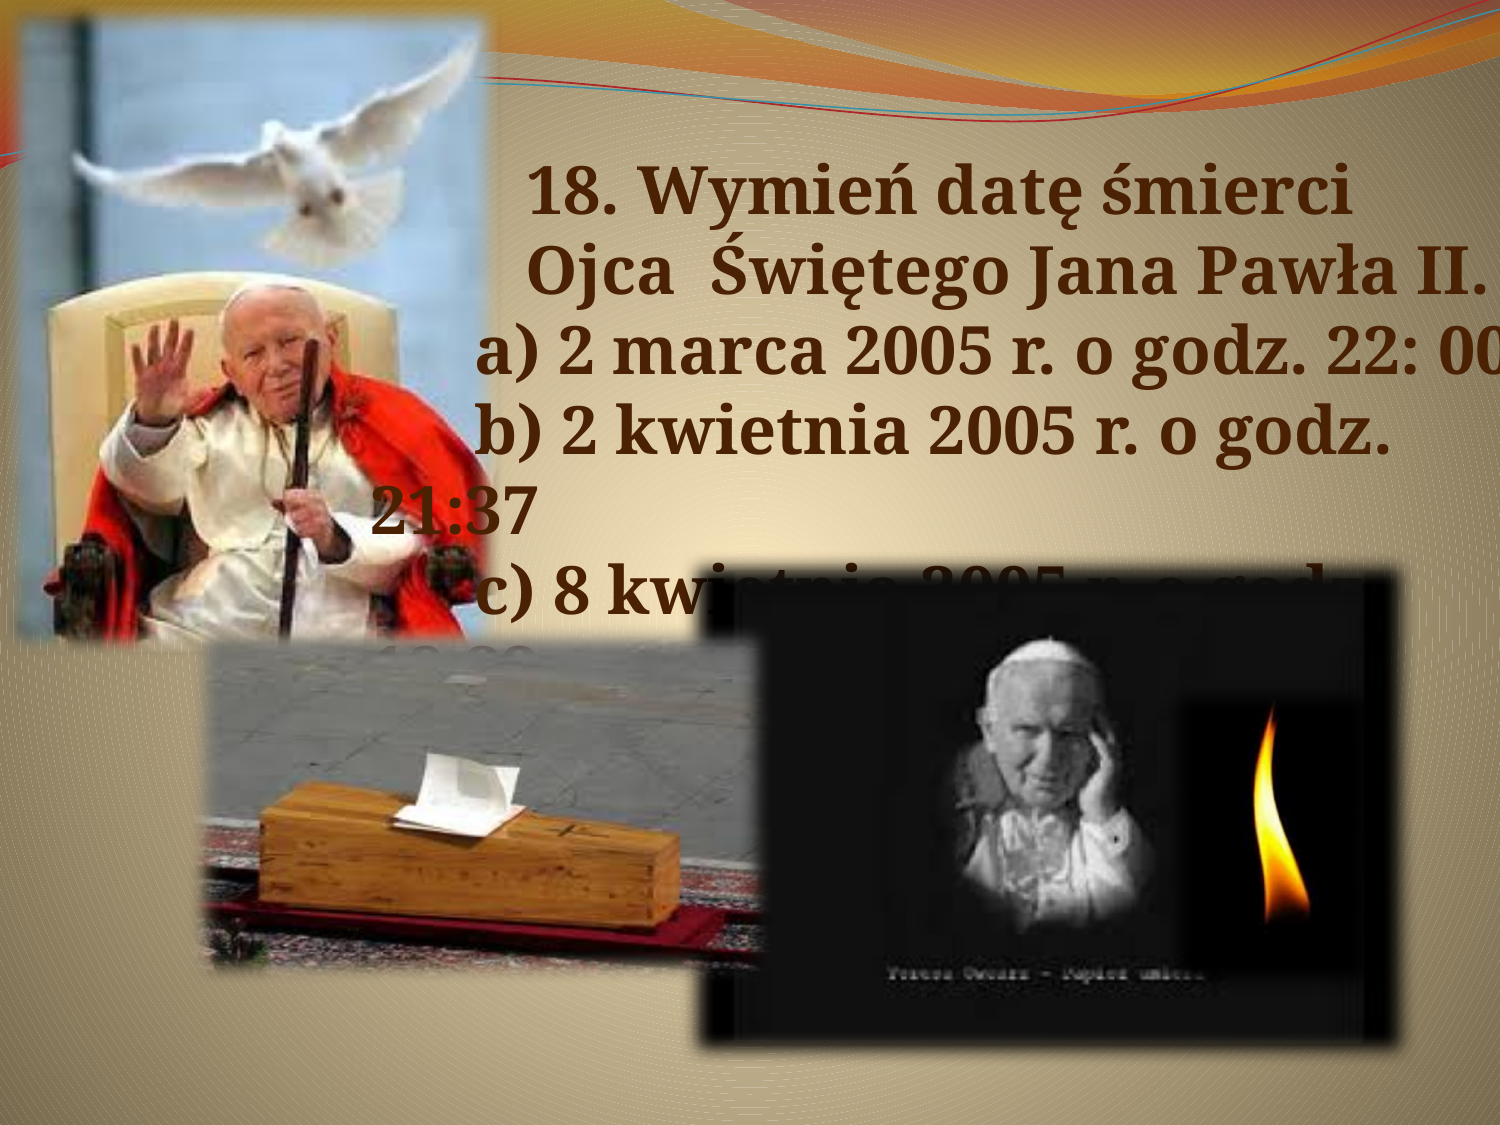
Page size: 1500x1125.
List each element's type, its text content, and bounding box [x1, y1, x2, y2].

picture [0, 0, 1419, 1067]
list 18. Wymień datę śmierci Ojca Świętego Jana Pawła II. a) 2 marca 2005 r. o godz. 22: 00 b) 2 kwietnia 2005 r. o godz. 21:37 c) 8 kwietnia 2005 r. o godz. 18:22 [509, 140, 1500, 389]
